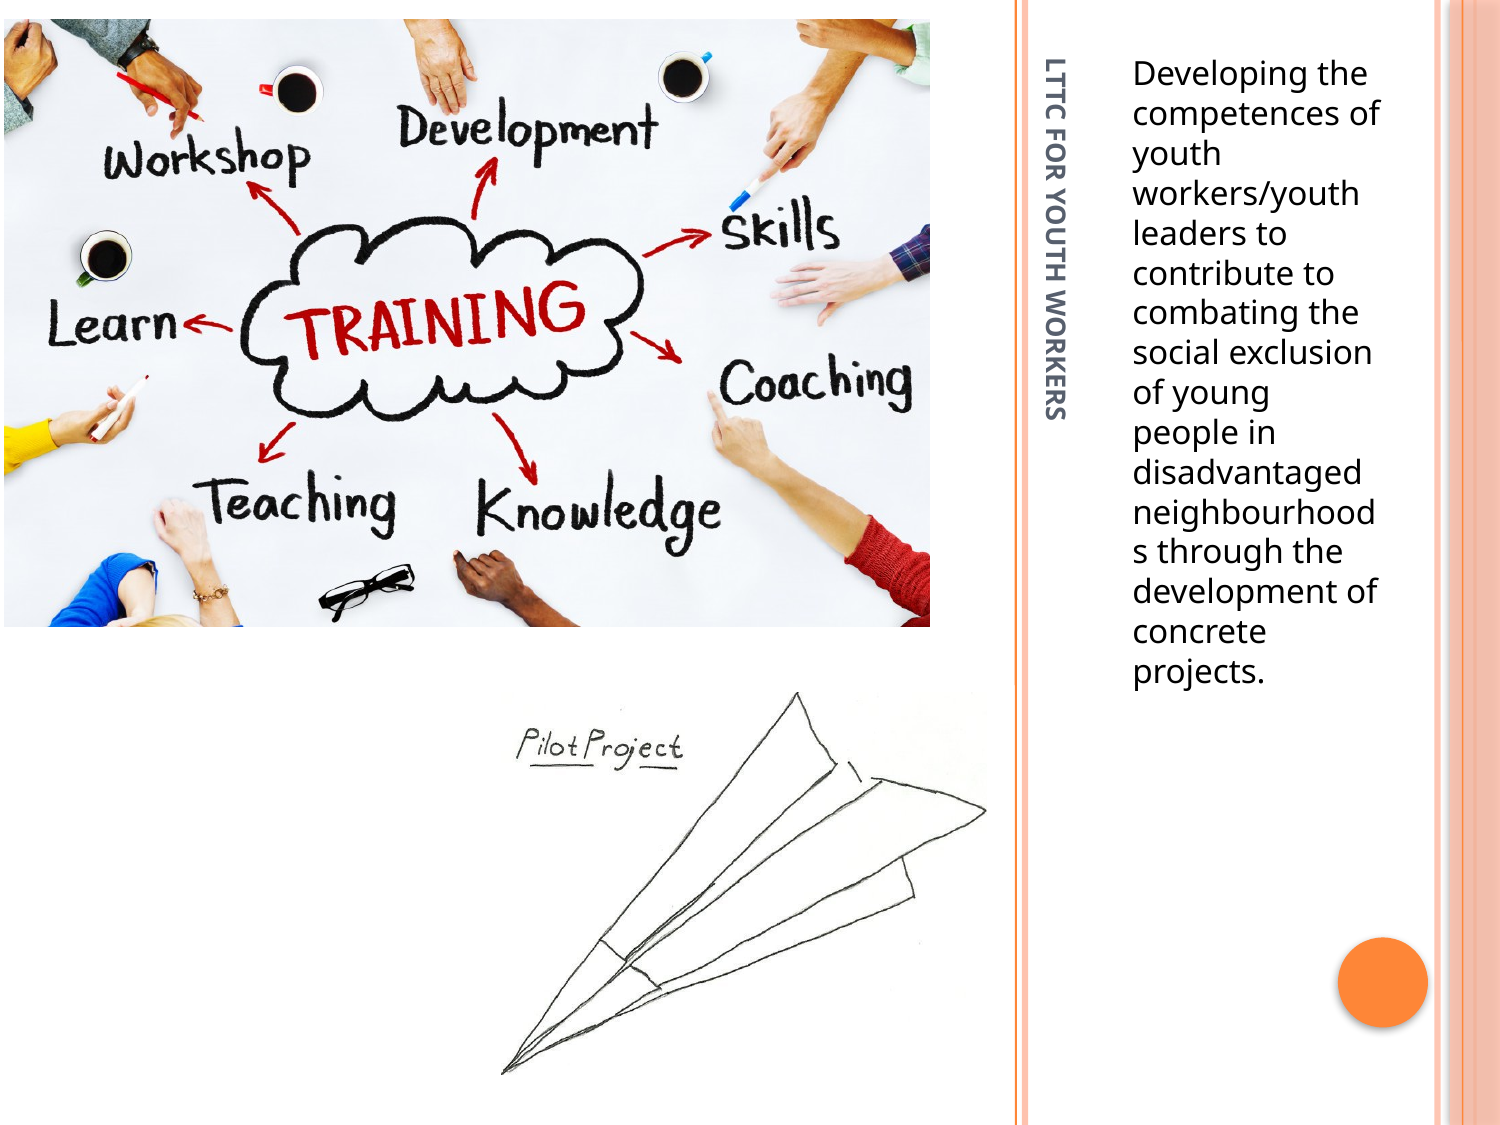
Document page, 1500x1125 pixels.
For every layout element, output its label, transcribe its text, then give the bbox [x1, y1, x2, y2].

title LTTC for youth workers [1033, 42, 1081, 1080]
list Developing the competences of youth workers/youth leaders to contribute to combating the social exclusion of young people in disadvantaged neighbourhoods through the development of concrete projects. [1117, 45, 1400, 863]
picture [501, 691, 987, 1075]
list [3, 18, 930, 628]
